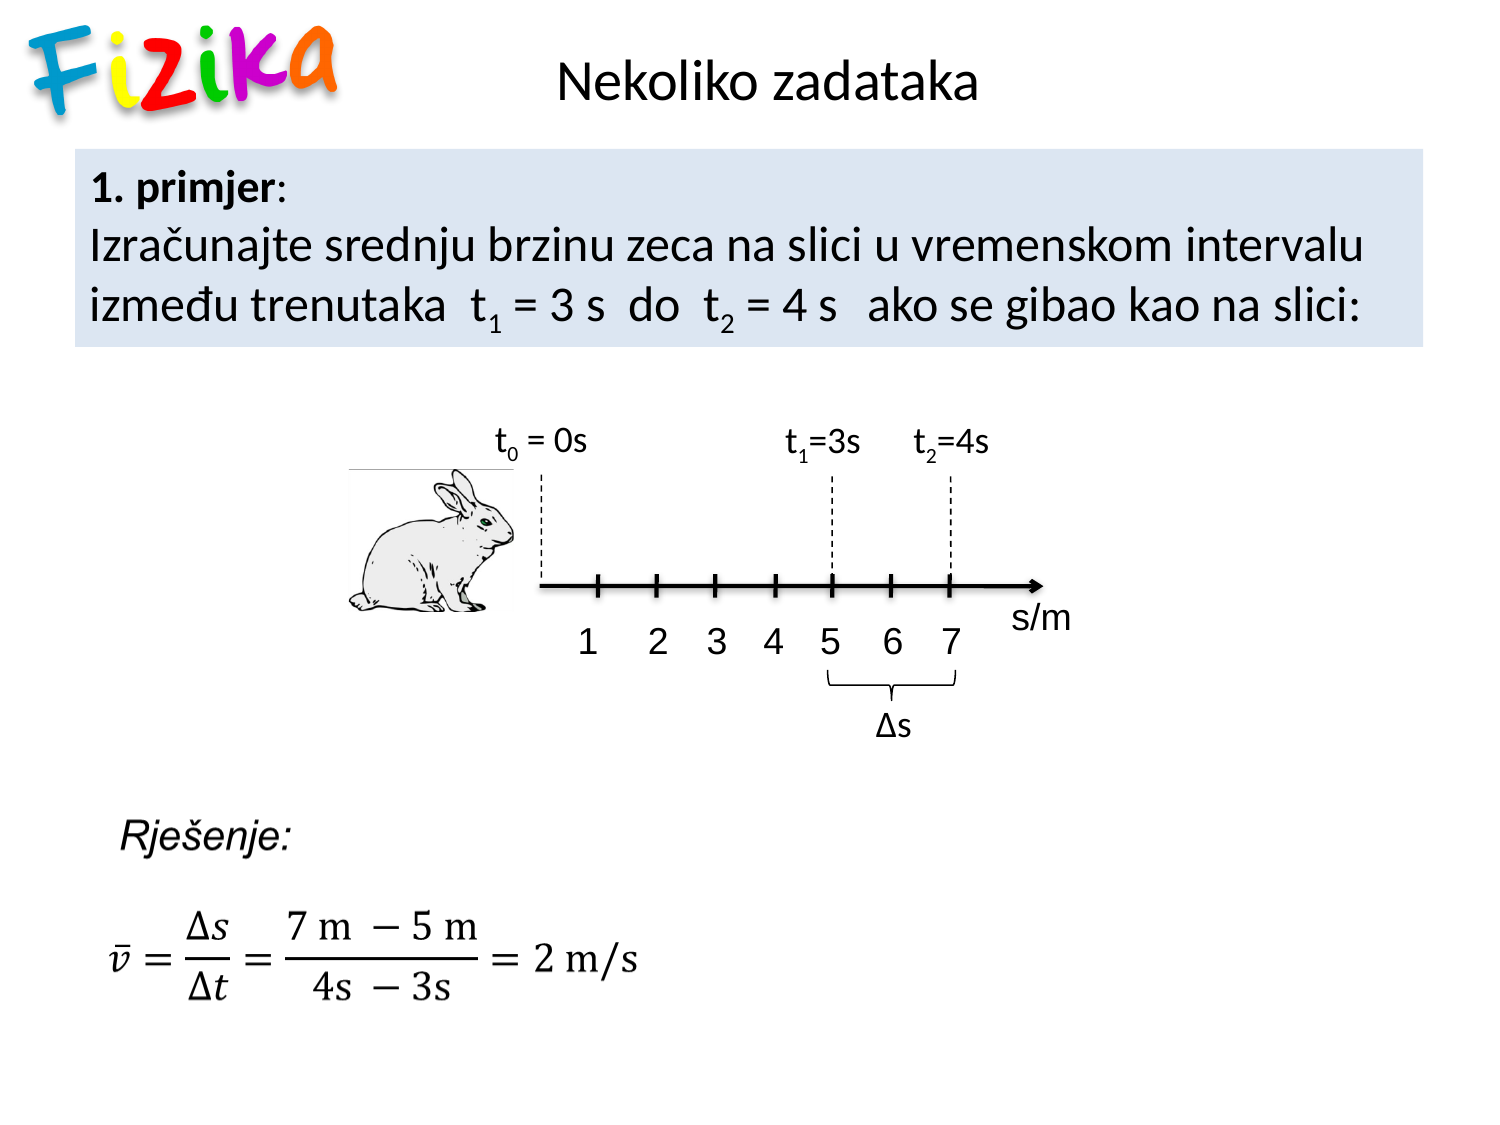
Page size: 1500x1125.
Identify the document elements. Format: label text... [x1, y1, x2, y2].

picture [348, 469, 514, 612]
text_box t1=3s [770, 408, 885, 475]
text_box 7 [926, 609, 985, 670]
text_box 1. primjer: Izračunajte srednju brzinu zeca na slici u vremenskom intervalu između trenutaka t1 = 3 s do t2 = 4 s ako se gibao kao na slici: [75, 148, 1424, 347]
text_box [92, 786, 1134, 1098]
text_box t2=4s [898, 408, 1013, 475]
text_box 6 [867, 609, 926, 669]
text_box 2 [633, 609, 691, 670]
text_box 5 [805, 609, 864, 670]
text_box [826, 669, 957, 692]
title Nekoliko zadataka [400, 6, 1451, 148]
text_box 3 [691, 609, 748, 670]
text_box Δs [861, 692, 927, 753]
text_box 4 [748, 609, 805, 670]
text_box t0 = 0s [480, 407, 612, 474]
text_box s/m [996, 585, 1128, 646]
text_box 1 [562, 609, 622, 670]
picture [0, 0, 396, 148]
